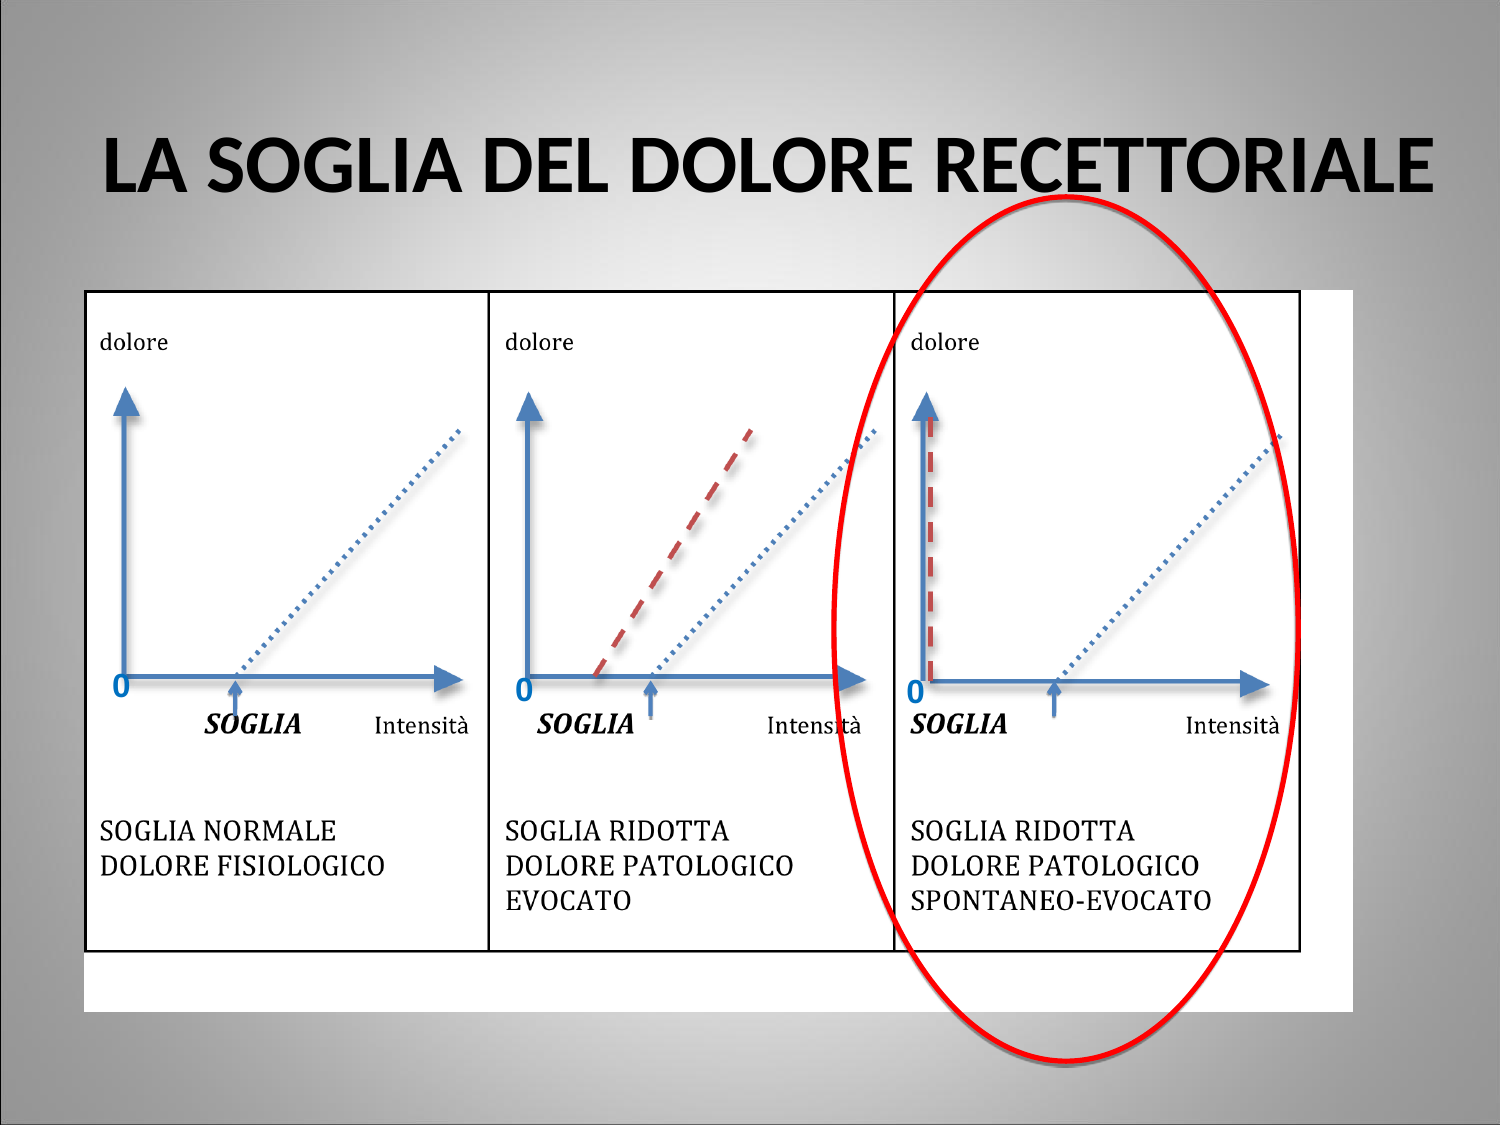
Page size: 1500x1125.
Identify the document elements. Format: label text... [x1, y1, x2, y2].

text_box [922, 196, 1210, 289]
text_box [968, 1021, 1164, 1062]
picture [0, 0, 1500, 1125]
title LA SOGLIA DEL DOLORE RECETTORIALE [57, 83, 1483, 235]
